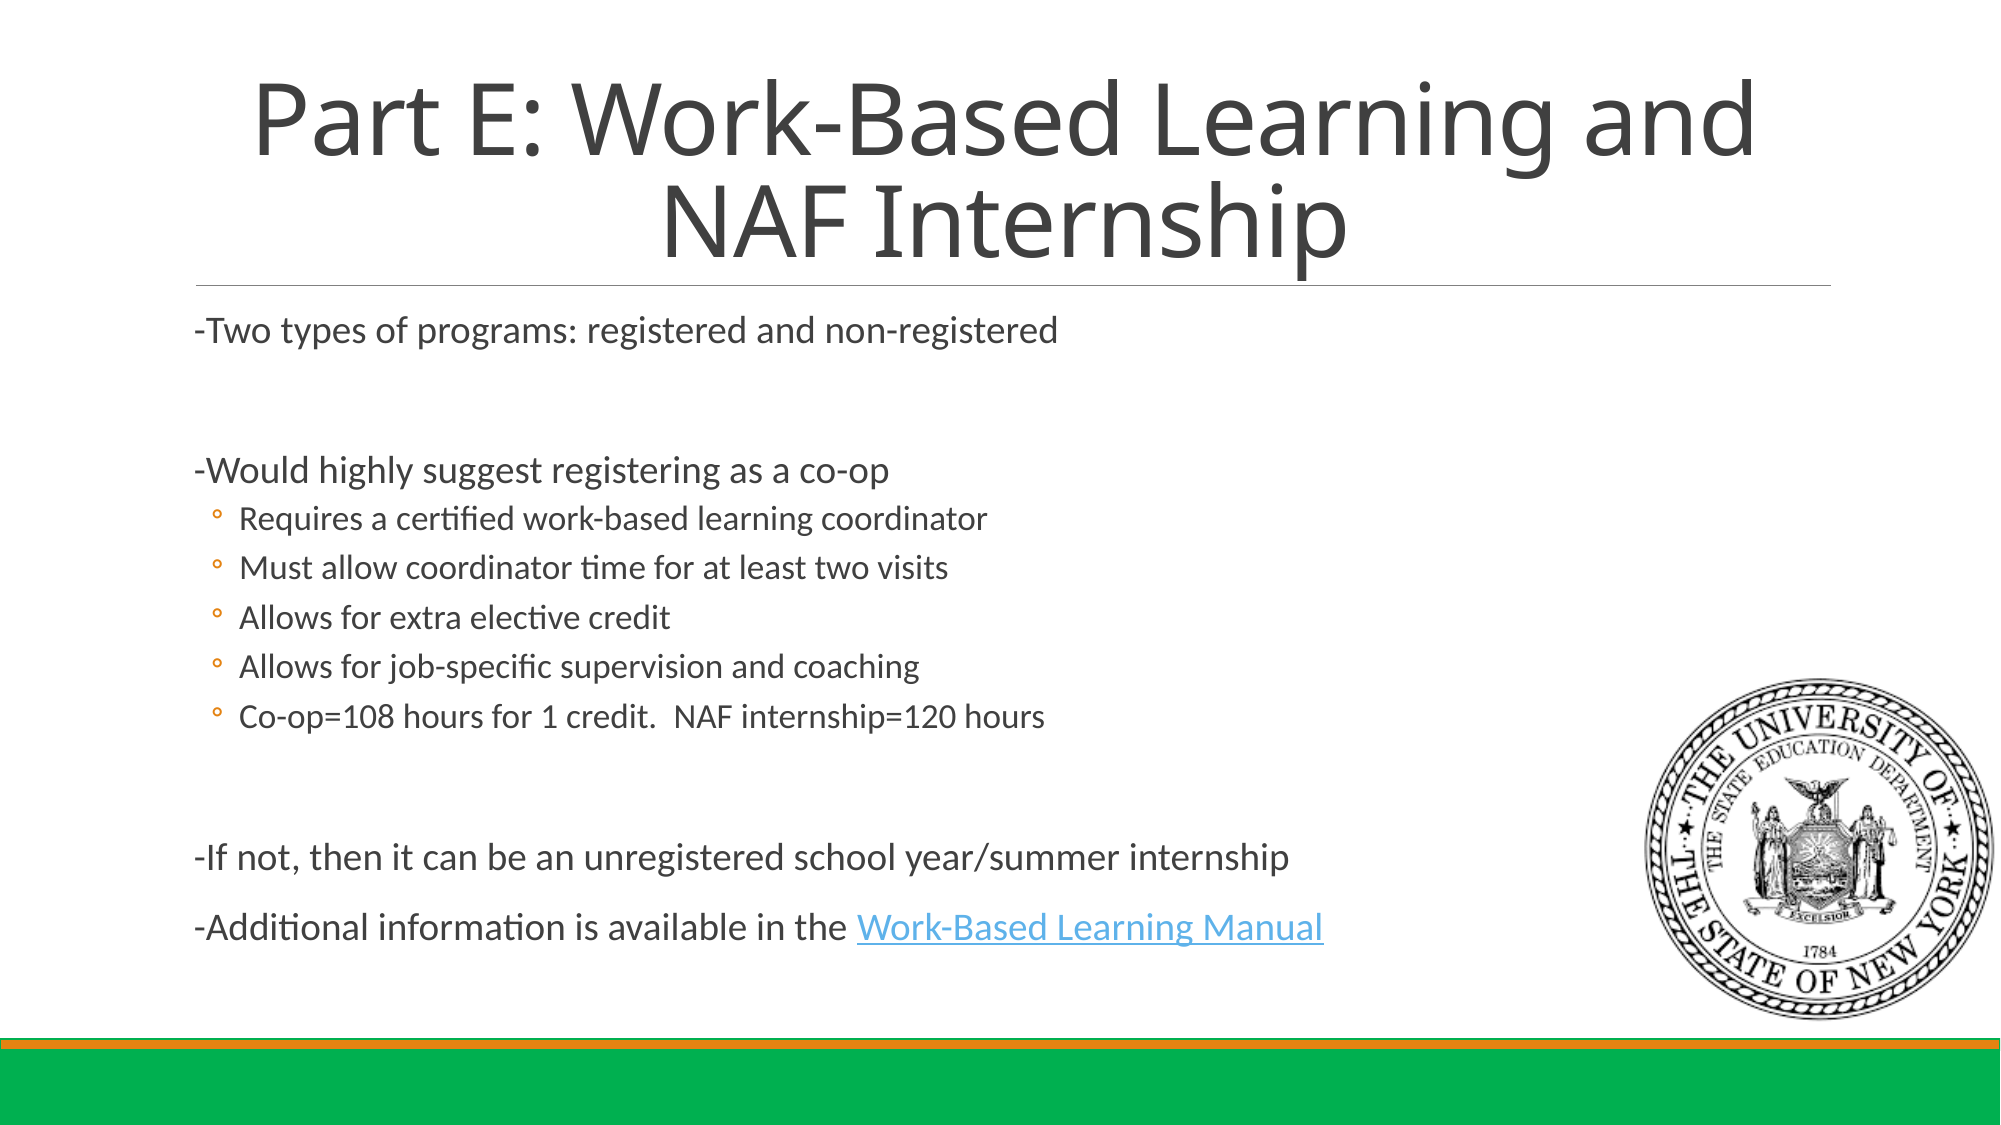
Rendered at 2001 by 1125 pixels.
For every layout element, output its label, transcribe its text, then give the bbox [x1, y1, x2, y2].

title Part E: Work-Based Learning and NAF Internship [180, 47, 1830, 285]
list -Two types of programs: registered and non-registered -Would highly suggest registering as a co-op Requires a certified work-based learning coordinator Must allow coordinator time for at least two visits Allows for extra elective credit Allows for job-specific supervision and coaching Co-op=108 hours for 1 credit. NAF internship=120 hours -If not, then it can be an unregistered school year/summer internship -Additional information is available in the Work-Based Learning Manual [180, 302, 1830, 963]
picture [1643, 673, 1996, 1027]
